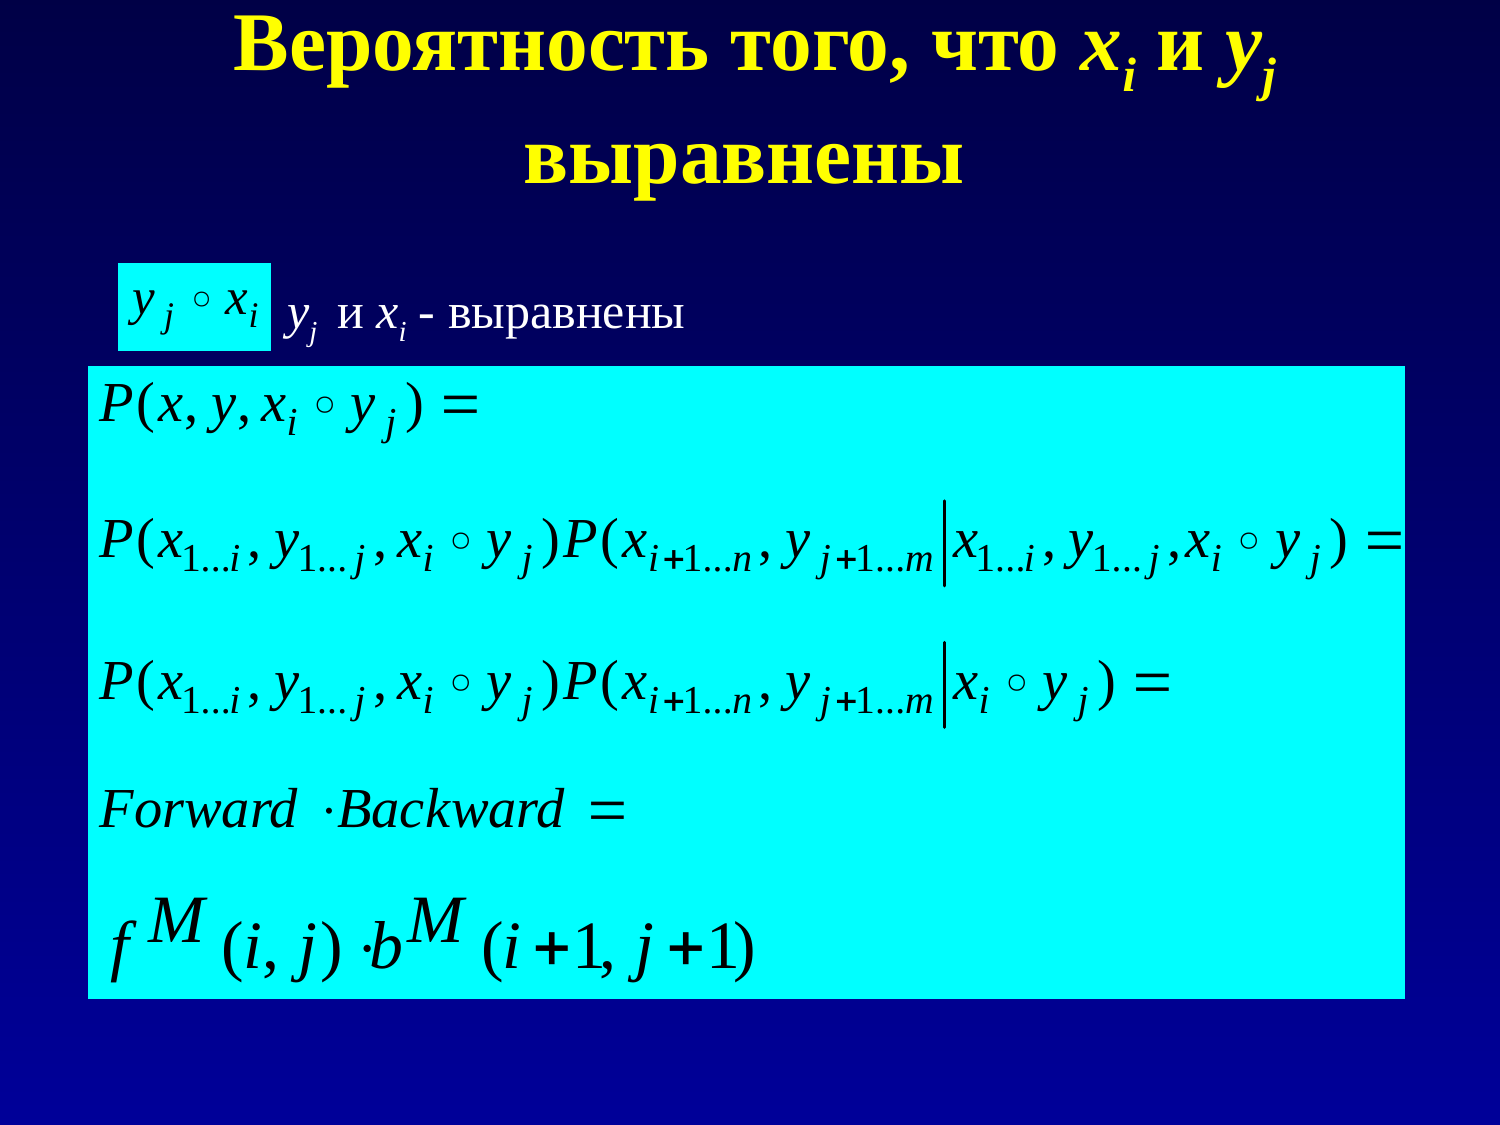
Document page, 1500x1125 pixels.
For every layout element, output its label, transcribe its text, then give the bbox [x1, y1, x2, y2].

title Вероятность того, что xi и yj выравнены [117, 1, 1393, 188]
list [87, 365, 1405, 999]
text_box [117, 262, 703, 351]
